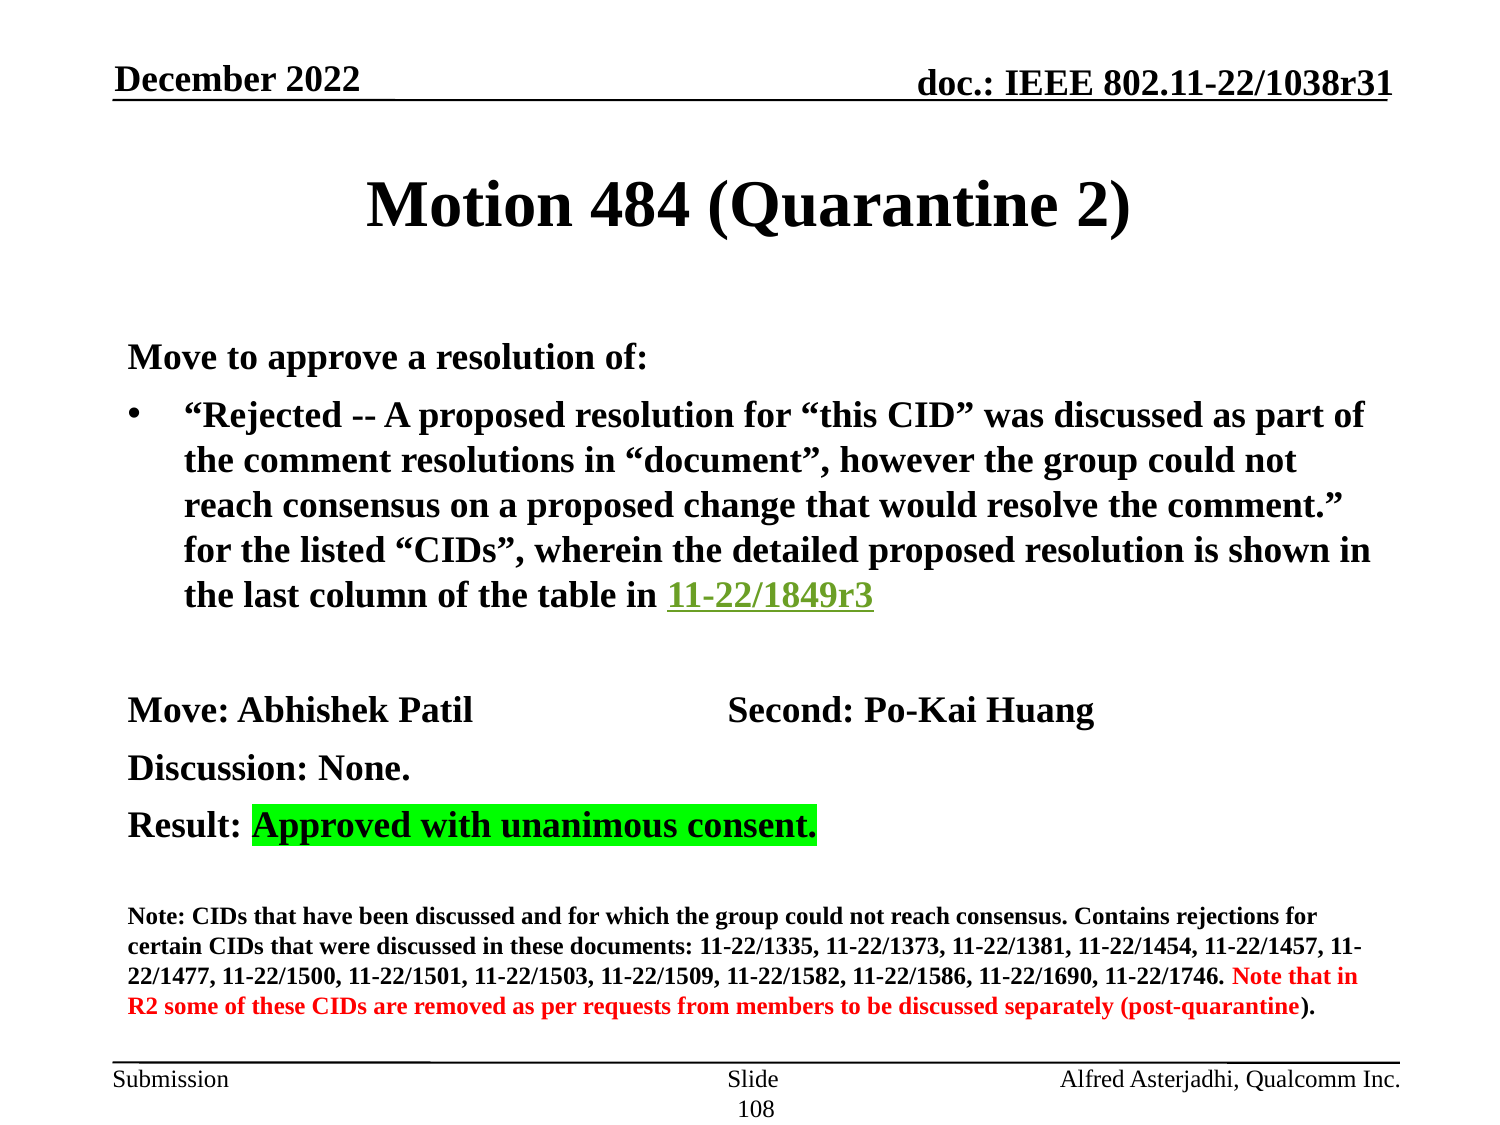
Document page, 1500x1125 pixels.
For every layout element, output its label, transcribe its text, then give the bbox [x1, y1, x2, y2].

list Move to approve a resolution of: “Rejected -- A proposed resolution for “this CID” was discussed as part of the comment resolutions in “document”, however the group could not reach consensus on a proposed change that would resolve the comment.” for the listed “CIDs”, wherein the detailed proposed resolution is shown in the last column of the table in 11-22/1849r3 Move: Abhishek Patil Second: Po-Kai Huang Discussion: None. Result: Approved with unanimous consent. Note: CIDs that have been discussed and for which the group could not reach consensus. Contains rejections for certain CIDs that were discussed in these documents: 11-22/1335, 11-22/1373, 11-22/1381, 11-22/1454, 11-22/1457, 11-22/1477, 11-22/1500, 11-22/1501, 11-22/1503, 11-22/1509, 11-22/1582, 11-22/1586, 11-22/1690, 11-22/1746. Note that in R2 some of these CIDs are removed as per requests from members to be discussed separately (post-quarantine). [112, 324, 1388, 1063]
title Motion 484 (Quarantine 2) [112, 112, 1388, 288]
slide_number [114, 54, 423, 100]
slide_number Slide 108 [712, 1061, 800, 1123]
footer Alfred Asterjadhi, Qualcomm Inc. [878, 1061, 1402, 1093]
